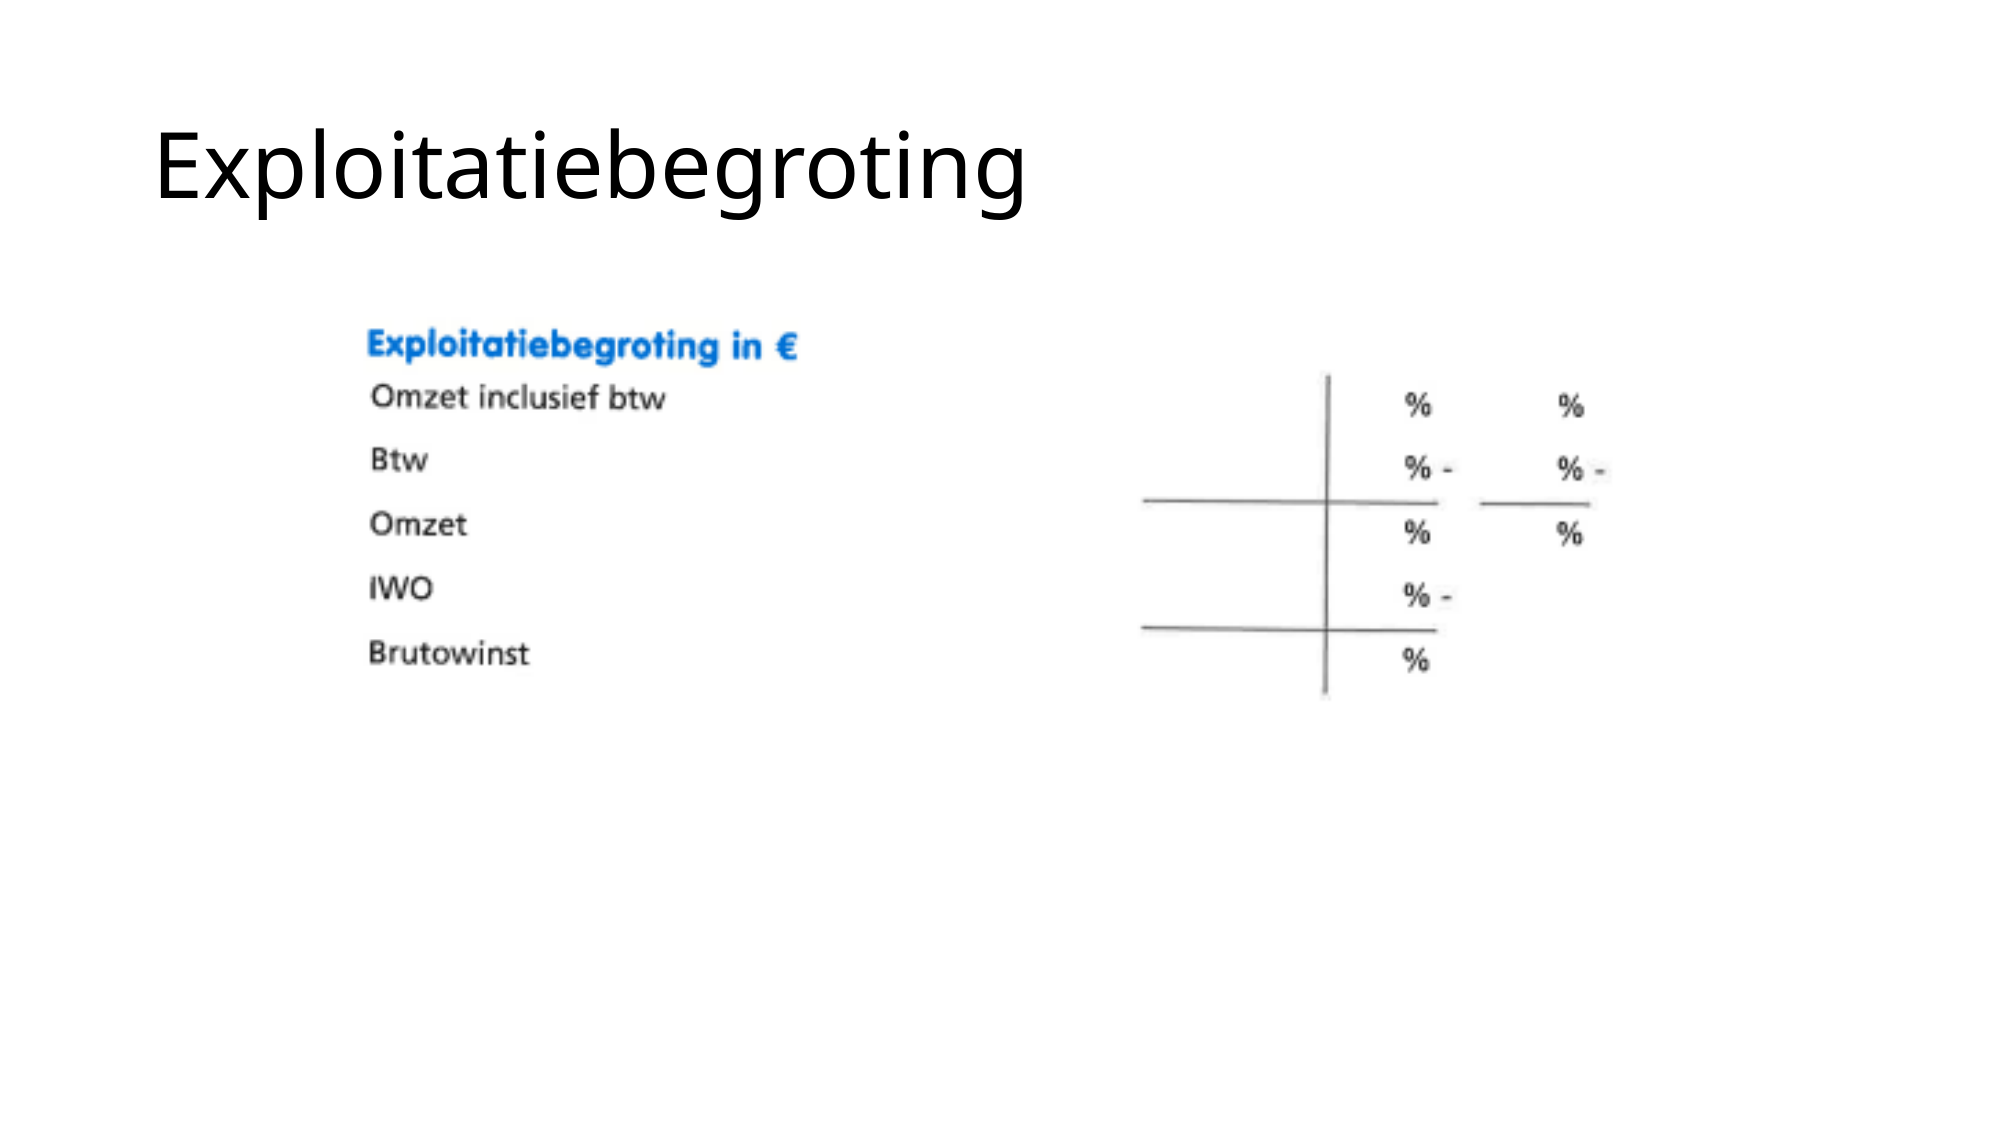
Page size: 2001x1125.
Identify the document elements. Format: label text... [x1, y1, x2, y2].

picture [338, 308, 1662, 705]
title Exploitatiebegroting [137, 59, 1863, 278]
